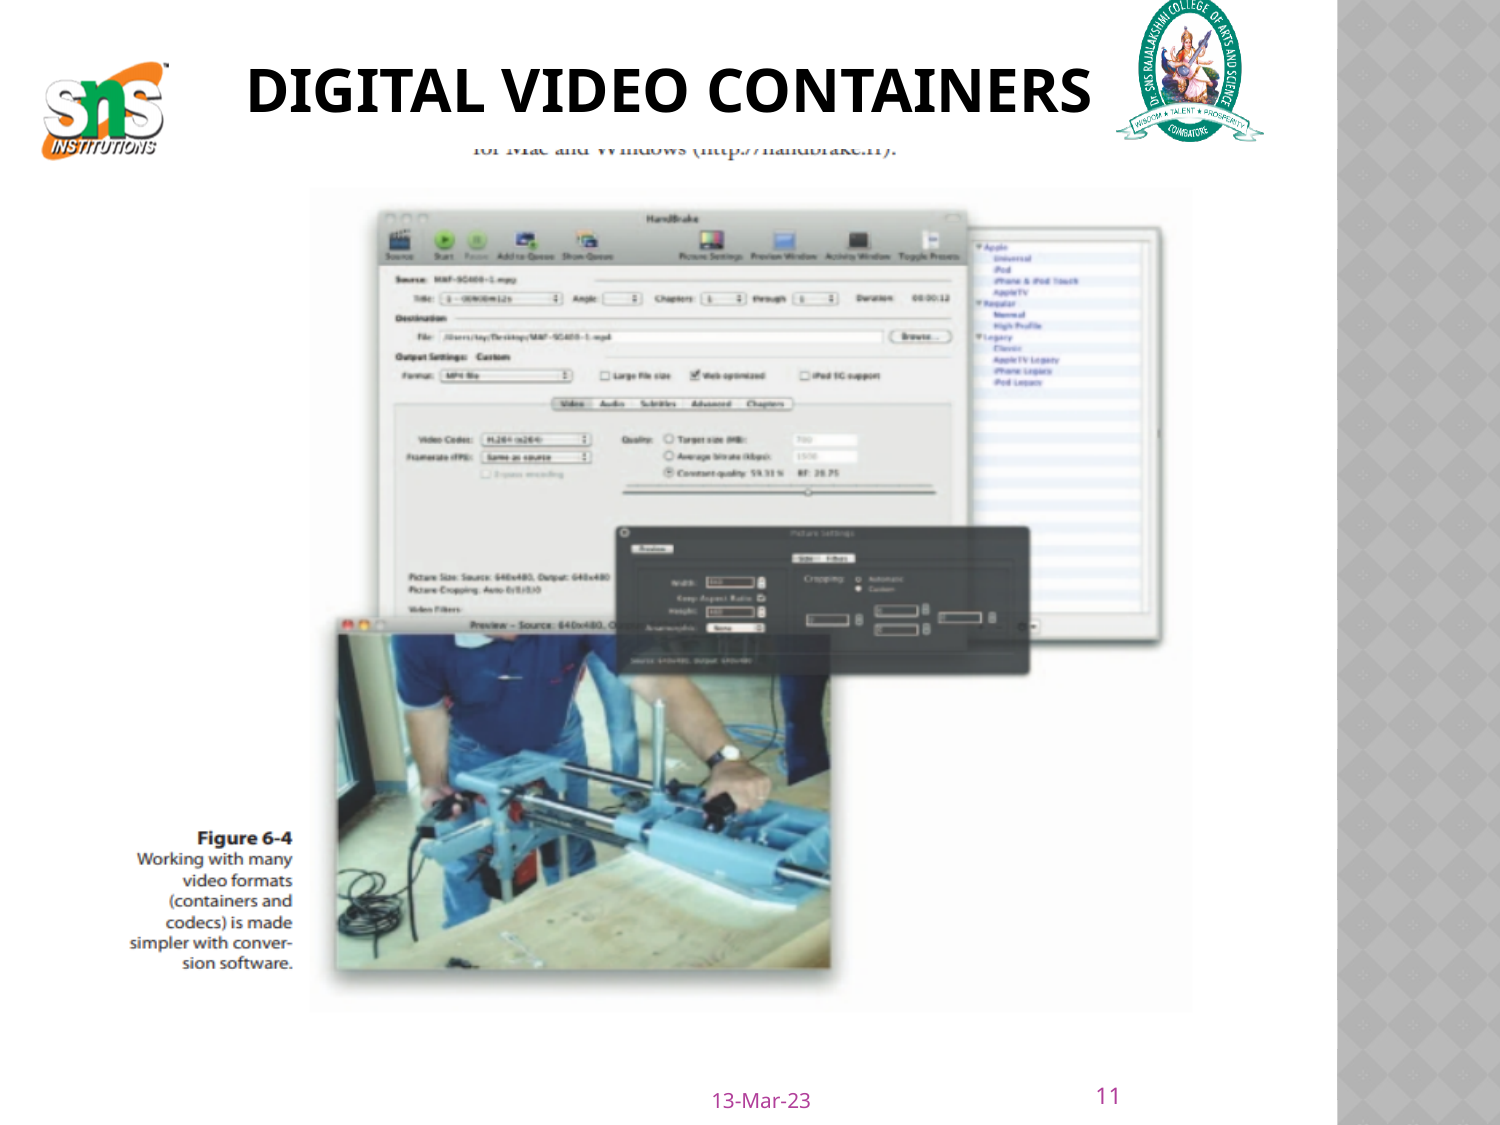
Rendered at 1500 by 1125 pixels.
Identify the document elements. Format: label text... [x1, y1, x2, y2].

picture [1115, 0, 1264, 143]
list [81, 149, 1223, 1063]
picture [40, 59, 170, 161]
title Digital Video Containers [75, 52, 1109, 125]
slide_number 11 [1025, 1075, 1122, 1113]
slide_number 13-Mar-23 [696, 1075, 1025, 1113]
